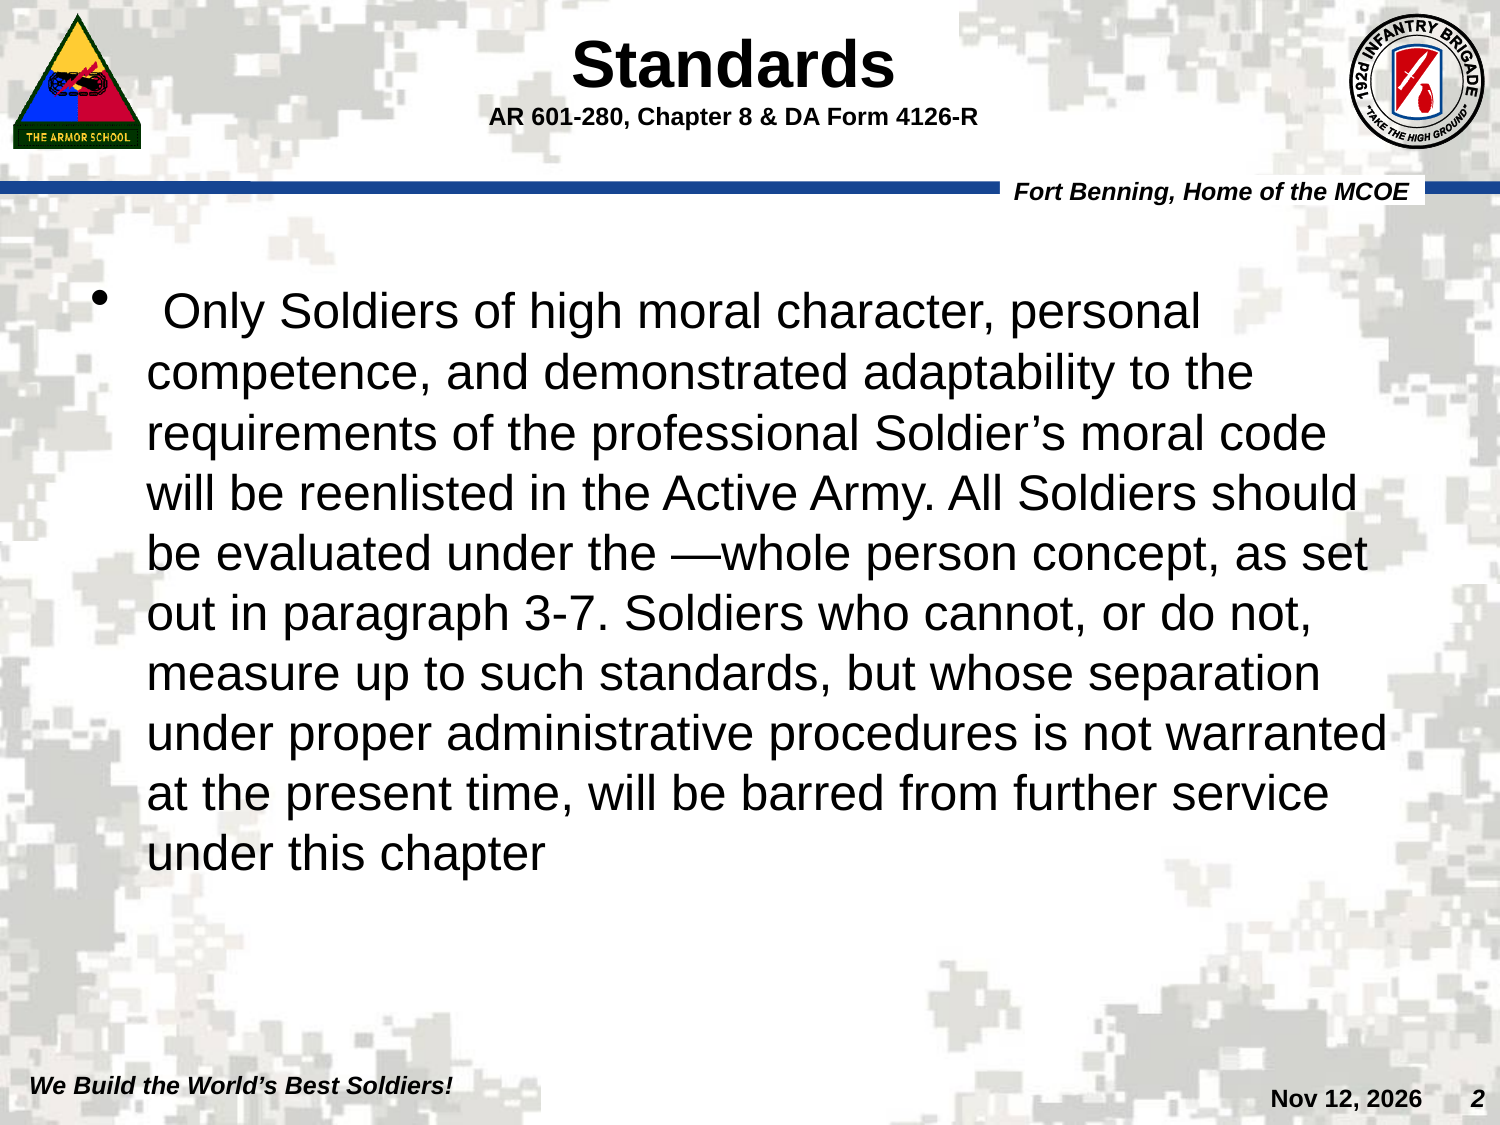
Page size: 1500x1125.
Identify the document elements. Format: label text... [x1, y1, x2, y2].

picture [0, 194, 625, 1125]
title Standards AR 601-280, Chapter 8 & DA Form 4126-R [471, 12, 997, 140]
list Only Soldiers of high moral character, personal competence, and demonstrated adaptability to the requirements of the professional Soldier’s moral code will be reenlisted in the Active Army. All Soldiers should be evaluated under the ―whole person concept, as set out in paragraph 3-7. Soldiers who cannot, or do not, measure up to such standards, but whose separation under proper administrative procedures is not warranted at the present time, will be barred from further service under this chapter [74, 262, 1426, 1057]
picture [875, 194, 1500, 1125]
picture [0, 0, 625, 181]
slide_number 2 [1437, 1074, 1500, 1116]
picture [959, 0, 1500, 181]
